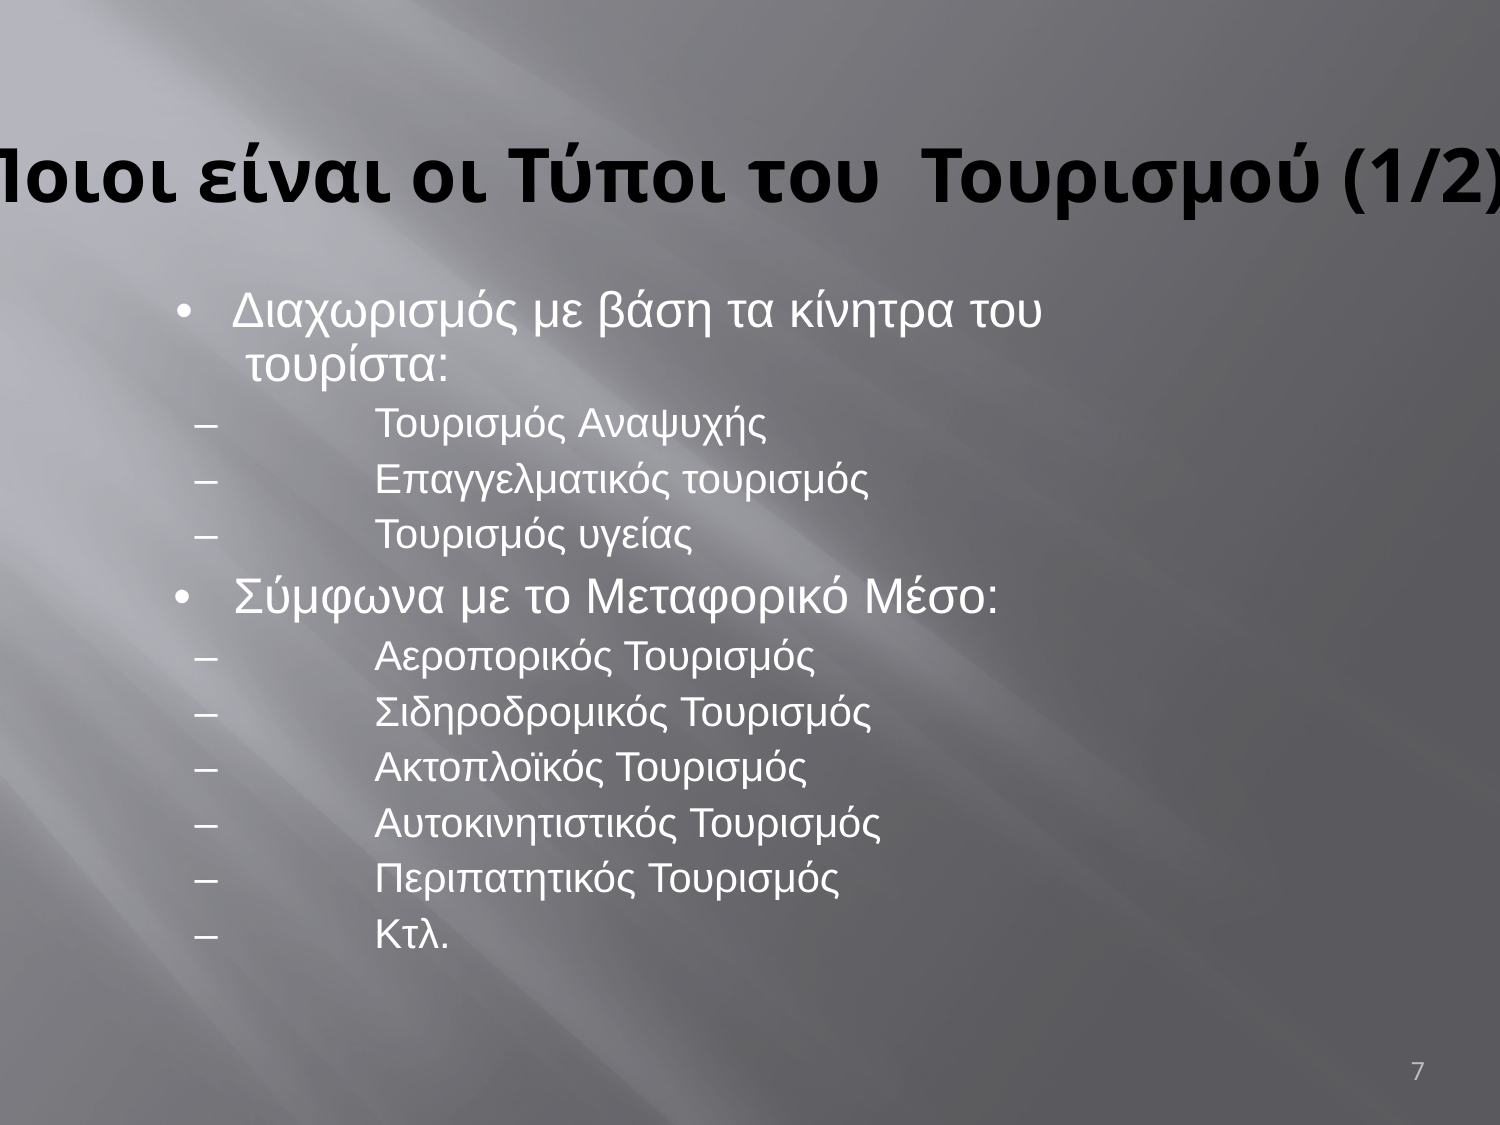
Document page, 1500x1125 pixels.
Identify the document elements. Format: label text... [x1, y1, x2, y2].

title Ποιοι είναι οι Τύποι του Τουρισμού (1/2); [0, 46, 1500, 267]
slide_number 7 [1074, 436, 1425, 1090]
text_box • Διαχωρισμός με βάση τα κίνητρα του τουρίστα: – Τουρισμός Αναψυχής – Επαγγελματικός τουρισμός – Τουρισμός υγείας • Σύμφωνα με το Μεταφορικό Μέσο: – Αεροπορικός Τουρισμός – Σιδηροδρομικός Τουρισμός – Ακτοπλοϊκός Τουρισμός – Αυτοκινητιστικός Τουρισμός – Περιπατητικός Τουρισμός – Κτλ. [173, 274, 1053, 957]
